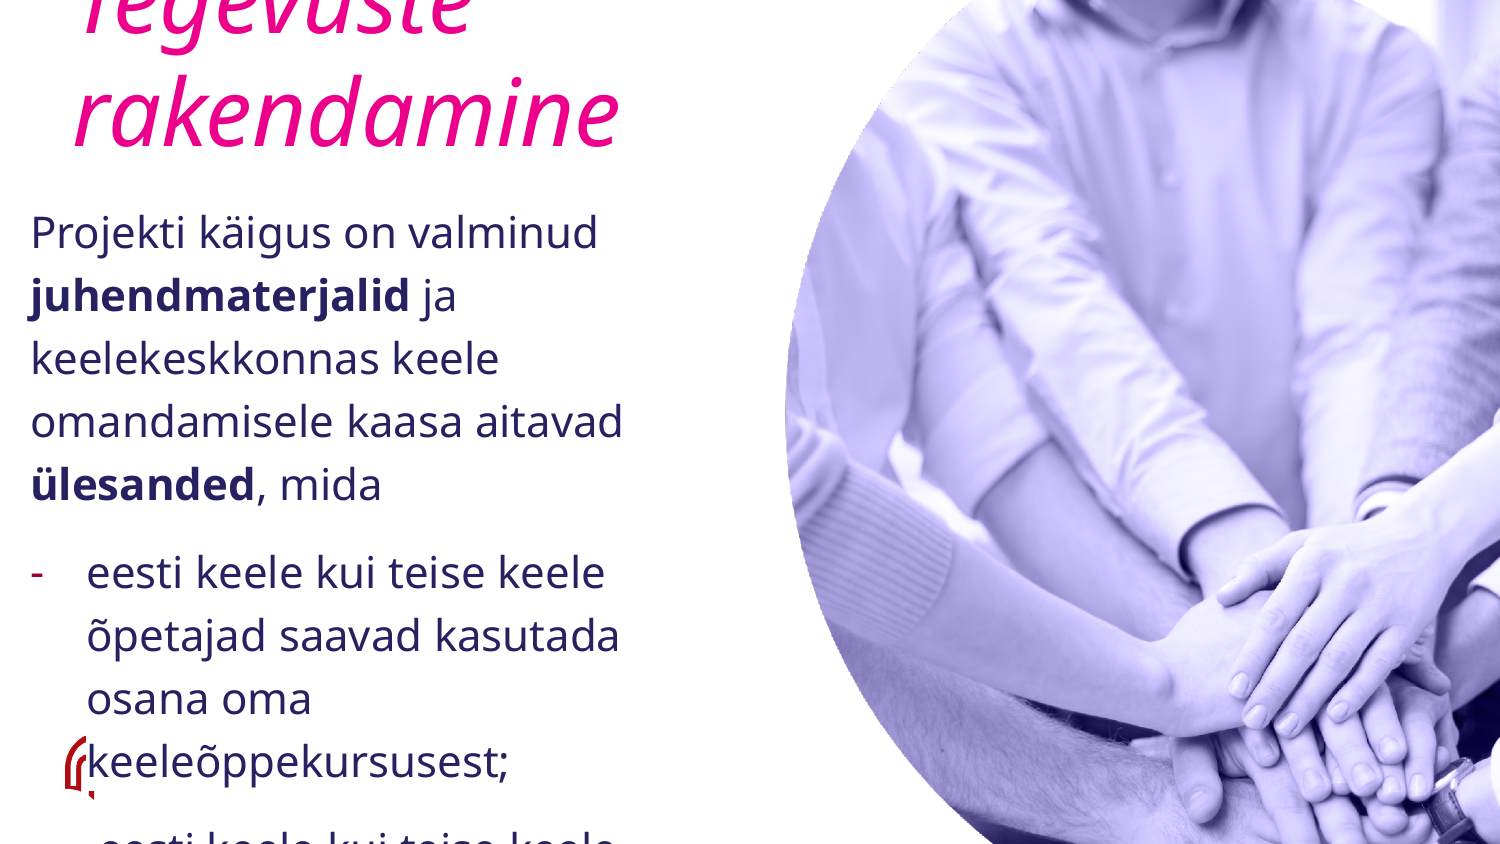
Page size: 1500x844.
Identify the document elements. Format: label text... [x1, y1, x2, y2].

picture [65, 774, 377, 800]
list Projekti käigus on valminud juhendmaterjalid ja keelekeskkonnas keele omandamisele kaasa aitavad ülesanded, mida eesti keele kui teise keele õpetajad saavad kasutada osana oma keeleõppekursusest; eesti keele kui teise keele õppijad iseseisvaks keeleoskuse arendamiseks. [15, 187, 695, 774]
picture [700, 0, 1500, 844]
title Tegevuste rakendamine [57, 49, 695, 173]
